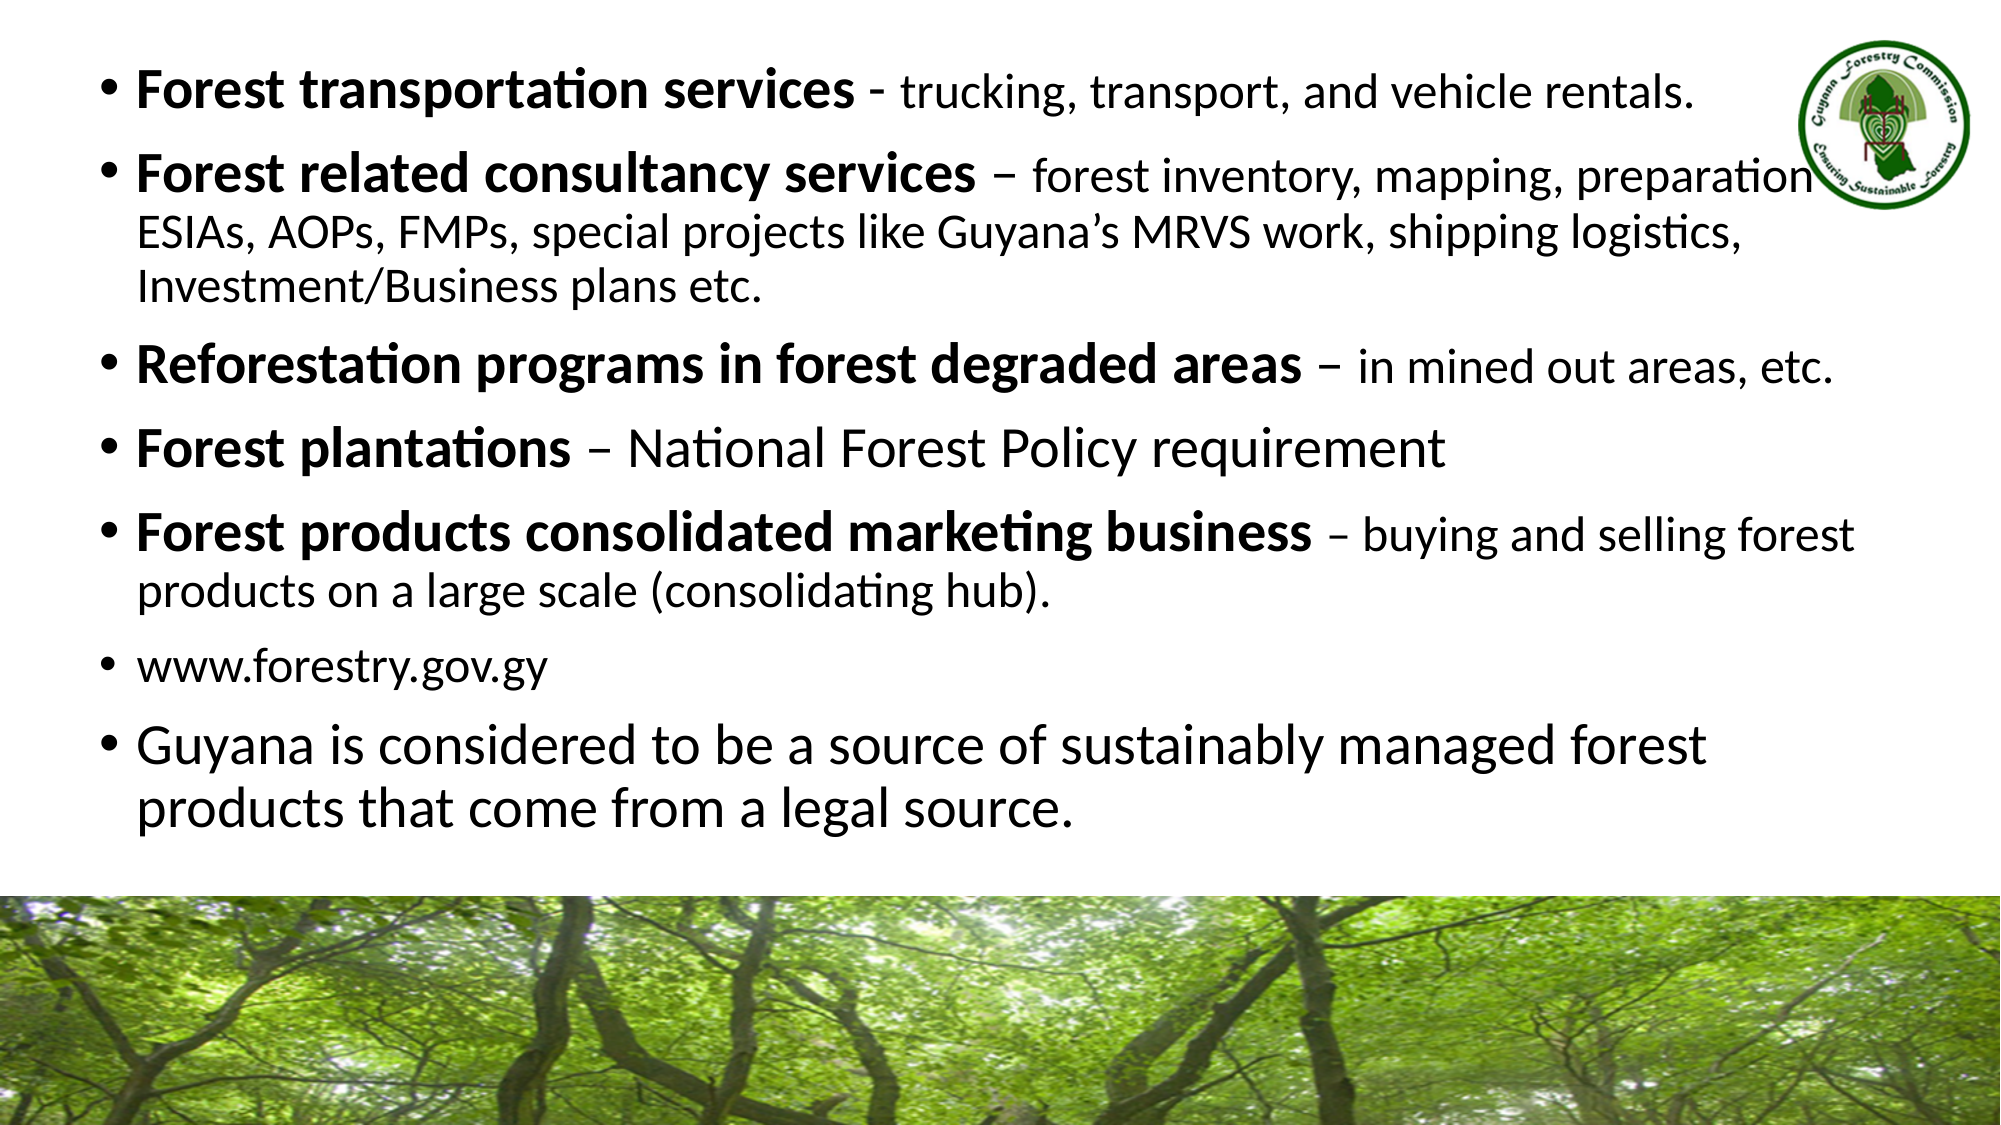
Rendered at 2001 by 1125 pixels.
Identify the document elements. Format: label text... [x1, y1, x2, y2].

picture [0, 896, 2000, 1125]
list Forest transportation services - trucking, transport, and vehicle rentals. Forest related consultancy services – forest inventory, mapping, preparation of ESIAs, AOPs, FMPs, special projects like Guyana’s MRVS work, shipping logistics, Investment/Business plans etc. Reforestation programs in forest degraded areas – in mined out areas, etc. Forest plantations – National Forest Policy requirement Forest products consolidated marketing business – buying and selling forest products on a large scale (consolidating hub). www.forestry.gov.gy Guyana is considered to be a source of sustainably managed forest products that come from a legal source. [84, 50, 1917, 877]
picture [1790, 31, 1978, 219]
